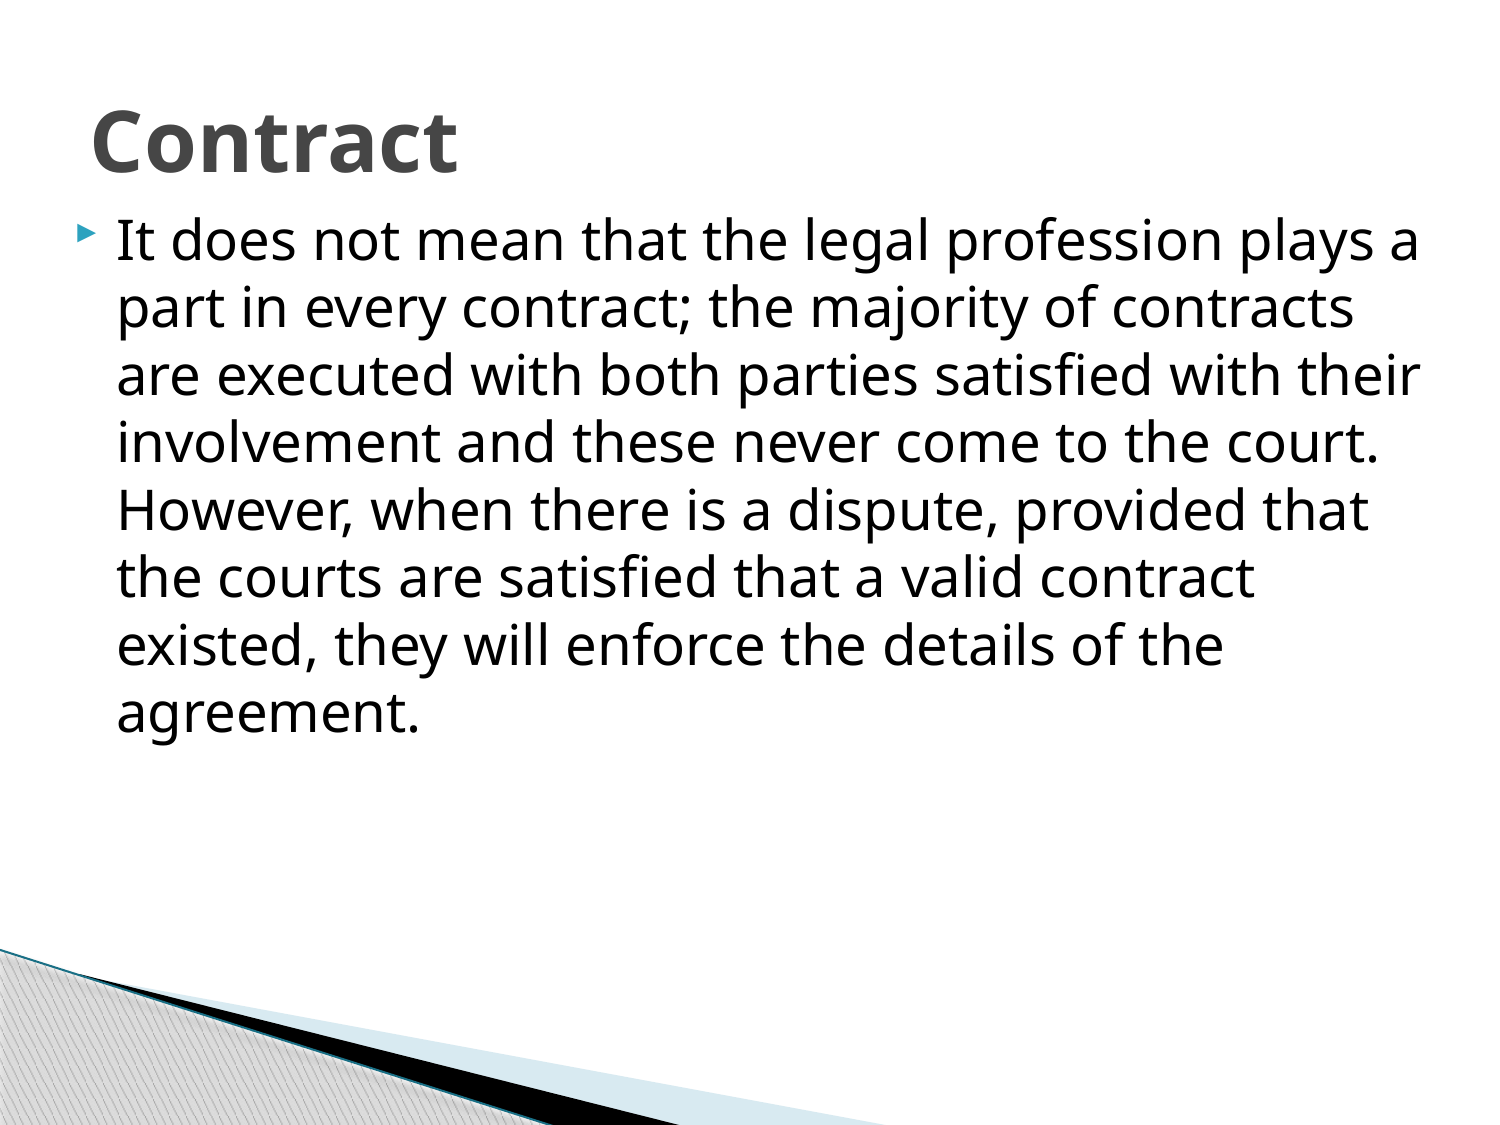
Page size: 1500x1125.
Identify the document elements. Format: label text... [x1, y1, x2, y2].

list It does not mean that the legal profession plays a part in every contract; the majority of contracts are executed with both parties satisfied with their involvement and these never come to the court. However, when there is a dispute, provided that the courts are satisfied that a valid contract existed, they will enforce the details of the agreement. [41, 196, 1459, 1059]
title Contract [75, 45, 1425, 196]
